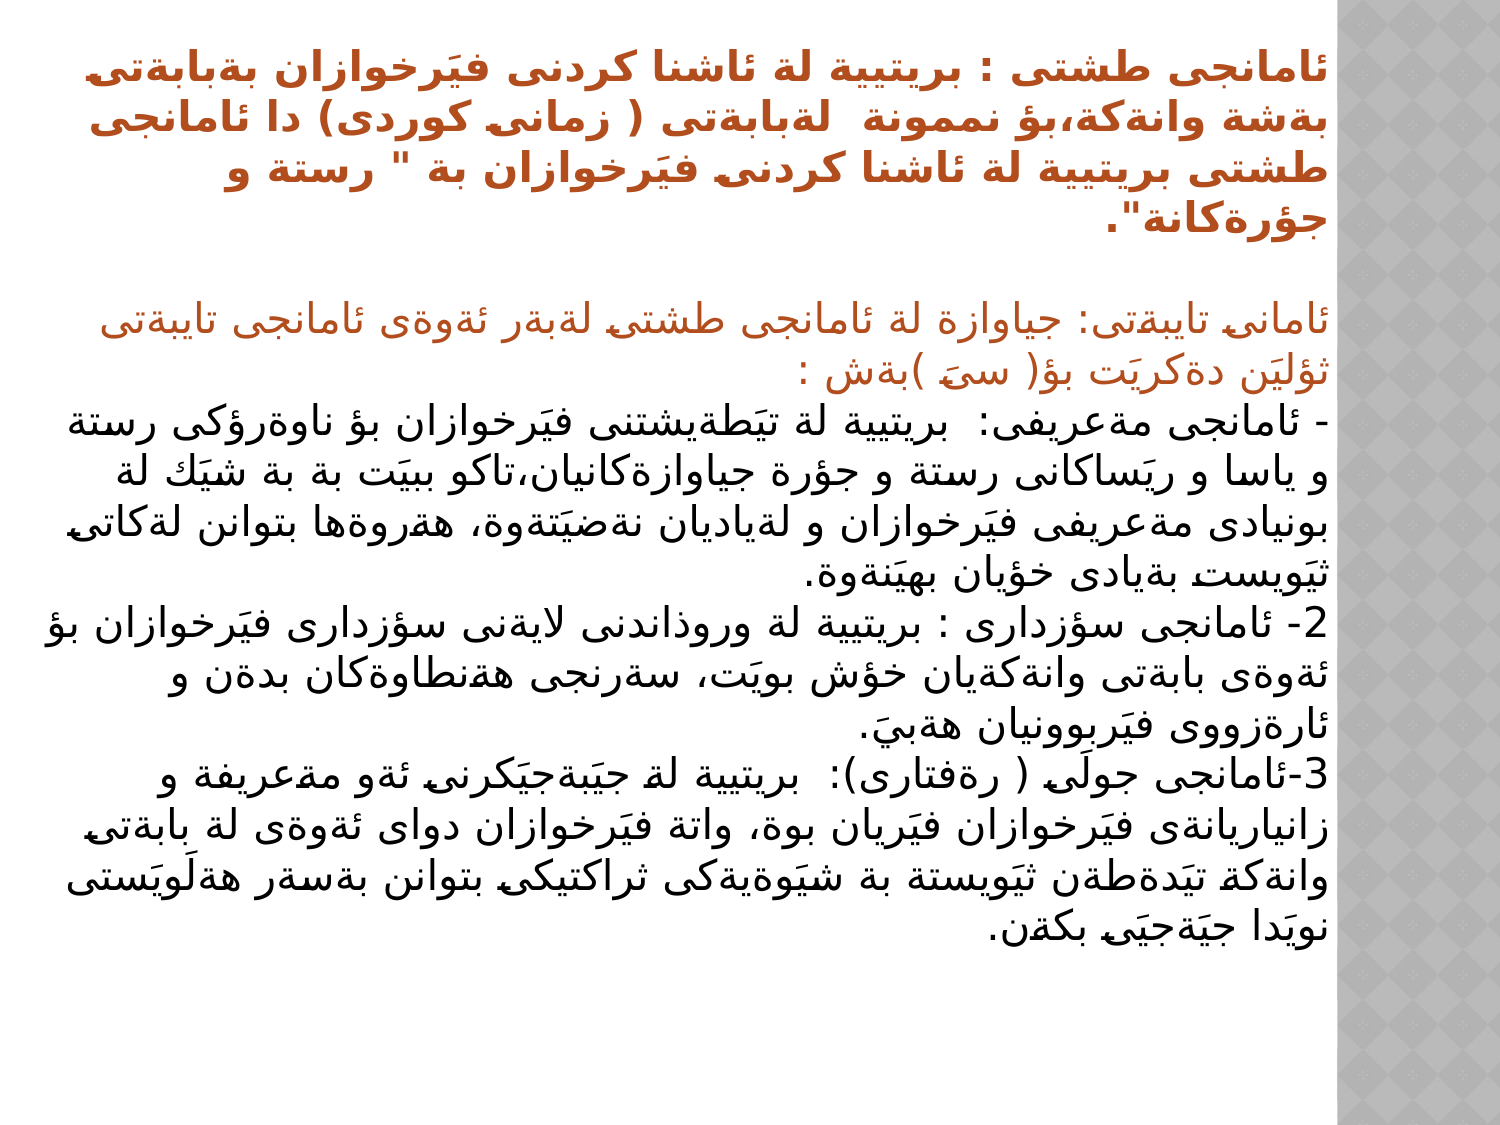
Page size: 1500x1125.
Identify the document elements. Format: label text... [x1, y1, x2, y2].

title ئامانجى طشتى : بريتيية لة ئاشنا كردنى فيَرخوازان بةبابةتى بةشة وانةكة،بؤ نممونة لةبابةتى ( زمانى كوردى) دا ئامانجى طشتى بريتيية لة ئاشنا كردنى فيَرخوازان بة " رستة و جؤرةكانة". ئامانى تايبةتى: جياوازة لة ئامانجى طشتى لةبةر ئةوةى ئامانجى تايبةتى ثؤليَن دةكريَت بؤ( سىَ )بةش : - ئامانجى مةعريفى: بريتيية لة تيَطةيشتنى فيَرخوازان بؤ ناوةرؤكى رستة و ياسا و ريَساكانى رستة و جؤرة جياوازةكانيان،تاكو ببيَت بة بة شيَك لة بونيادى مةعريفى فيَرخوازان و لةياديان نةضيَتةوة، هةروةها بتوانن لةكاتى ثيَويست بةيادى خؤيان بهيَنةوة. 2- ئامانجى سؤزدارى : بريتيية لة وروذاندنى لايةنى سؤزدارى فيَرخوازان بؤ ئةوةى بابةتى وانةكةيان خؤش بويَت، سةرنجى هةنطاوةكان بدةن و ئارةزووى فيَربوونيان هةبيَ. 3-ئامانجى جولَى ( رةفتارى): بريتيية لة جيَبةجيَكرنى ئةو مةعريفة و زانياريانةى فيَرخوازان فيَريان بوة، واتة فيَرخوازان دواى ئةوةى لة بابةتى وانةكة تيَدةطةن ثيَويستة بة شيَوةيةكى ثراكتيكى بتوانن بةسةر هةلَويَستى نويَدا جيَةجيَى بكةن. [24, 24, 1338, 1050]
